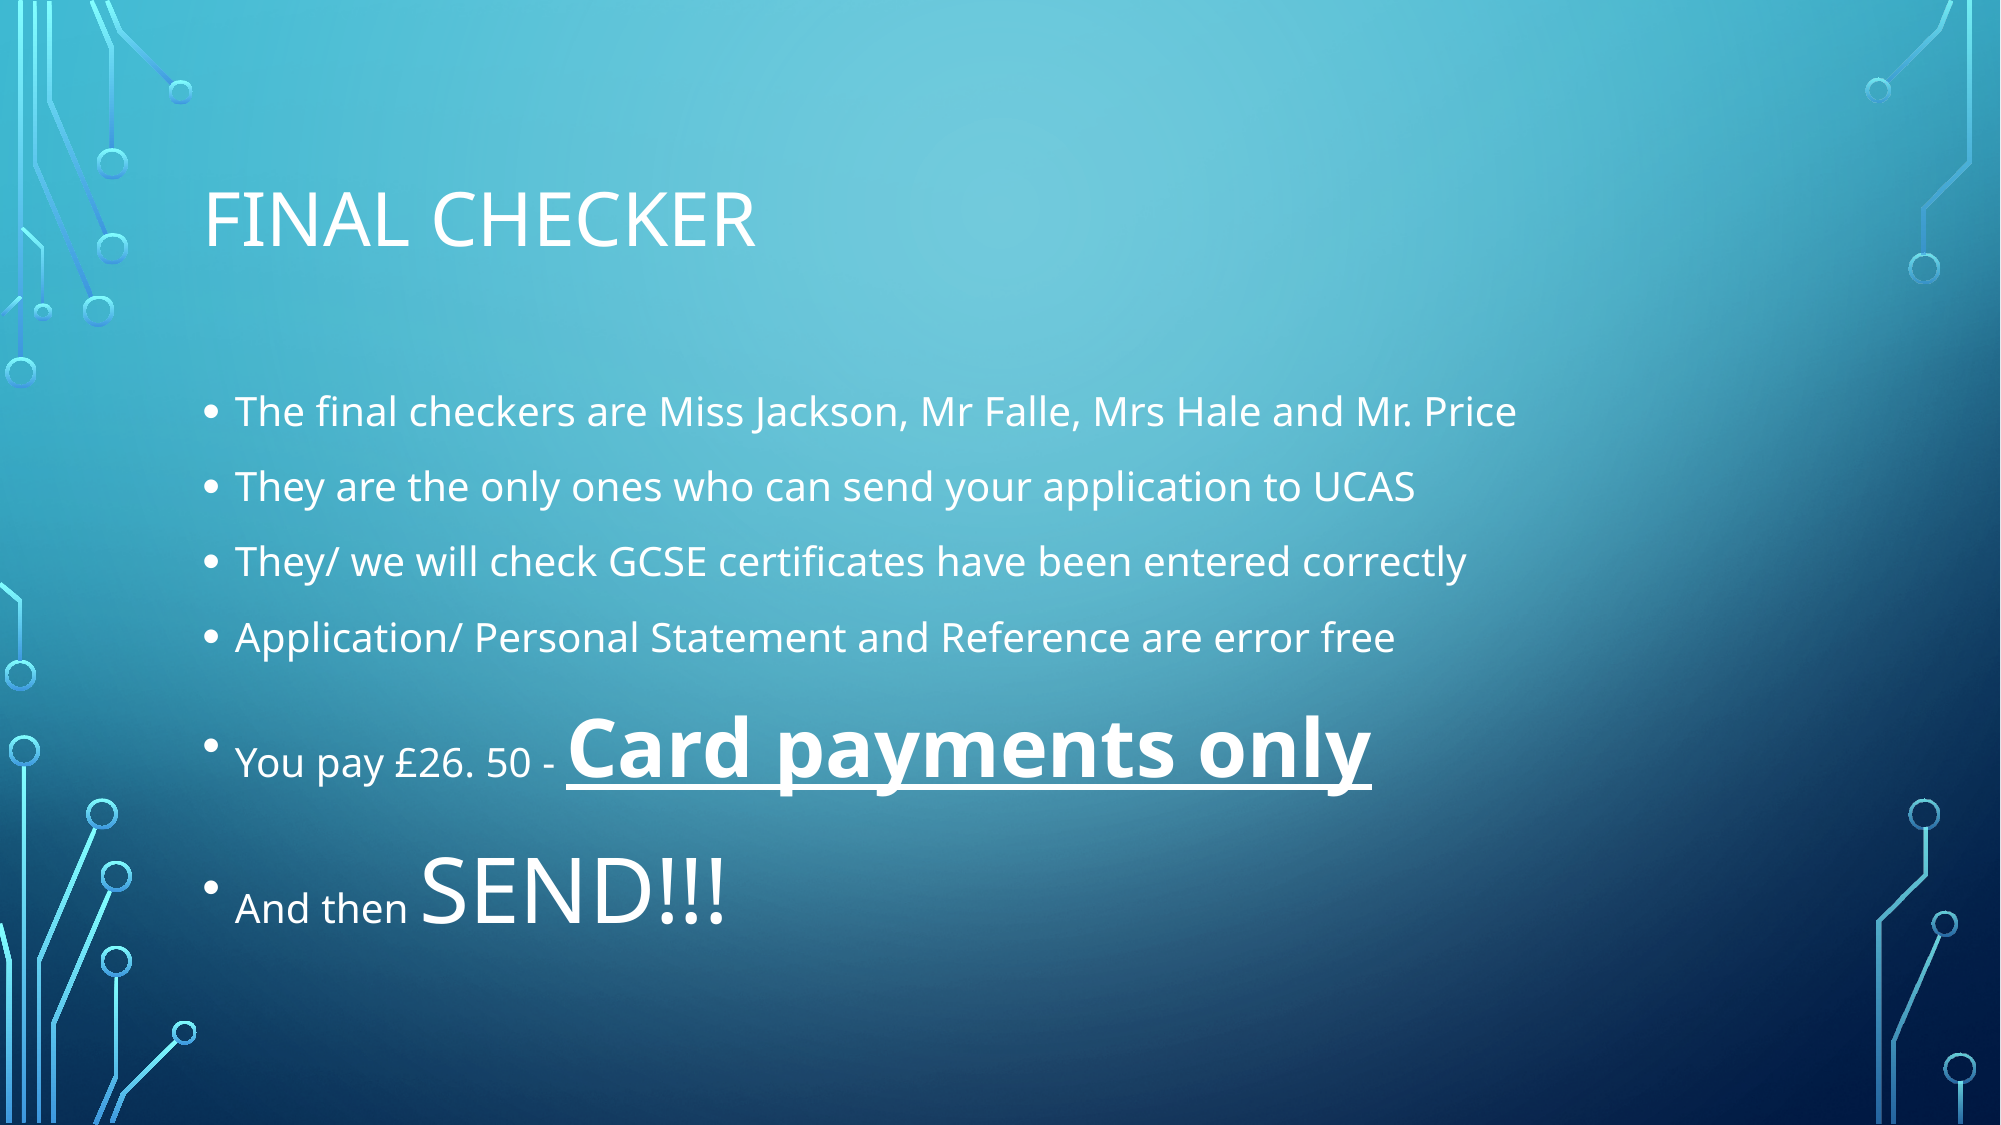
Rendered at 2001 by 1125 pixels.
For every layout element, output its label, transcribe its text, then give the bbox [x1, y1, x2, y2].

list The final checkers are Miss Jackson, Mr Falle, Mrs Hale and Mr. Price They are the only ones who can send your application to UCAS They/ we will check GCSE certificates have been entered correctly Application/ Personal Statement and Reference are error free You pay £26. 50 - Card payments only And then SEND!!! [187, 369, 1813, 950]
title Final checker [187, 101, 1813, 344]
